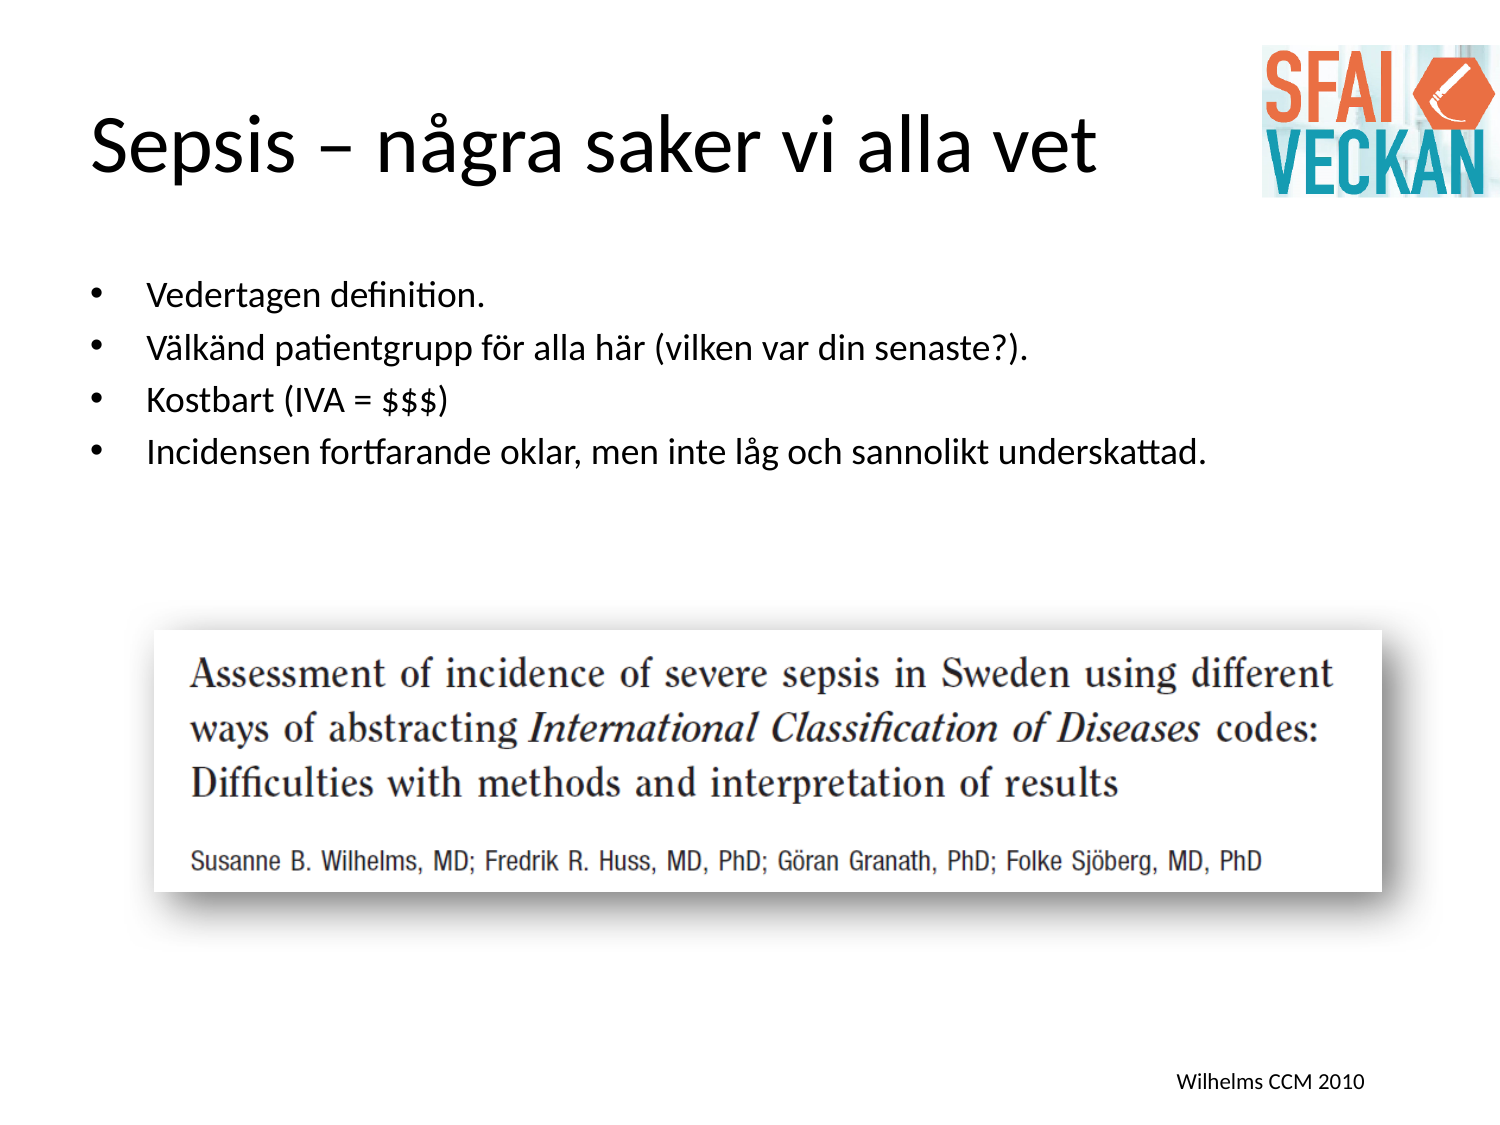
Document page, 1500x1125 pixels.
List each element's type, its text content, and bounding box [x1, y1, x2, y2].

title Sepsis – några saker vi alla vet [75, 45, 1425, 233]
list Vedertagen definition. Välkänd patientgrupp för alla här (vilken var din senaste?). Kostbart (IVA = $$$) Incidensen fortfarande oklar, men inte låg och sannolikt underskattad. [75, 262, 1425, 1084]
picture [154, 629, 1382, 892]
picture [1262, 44, 1500, 200]
text_box Wilhelms CCM 2010 [1161, 1059, 1381, 1102]
